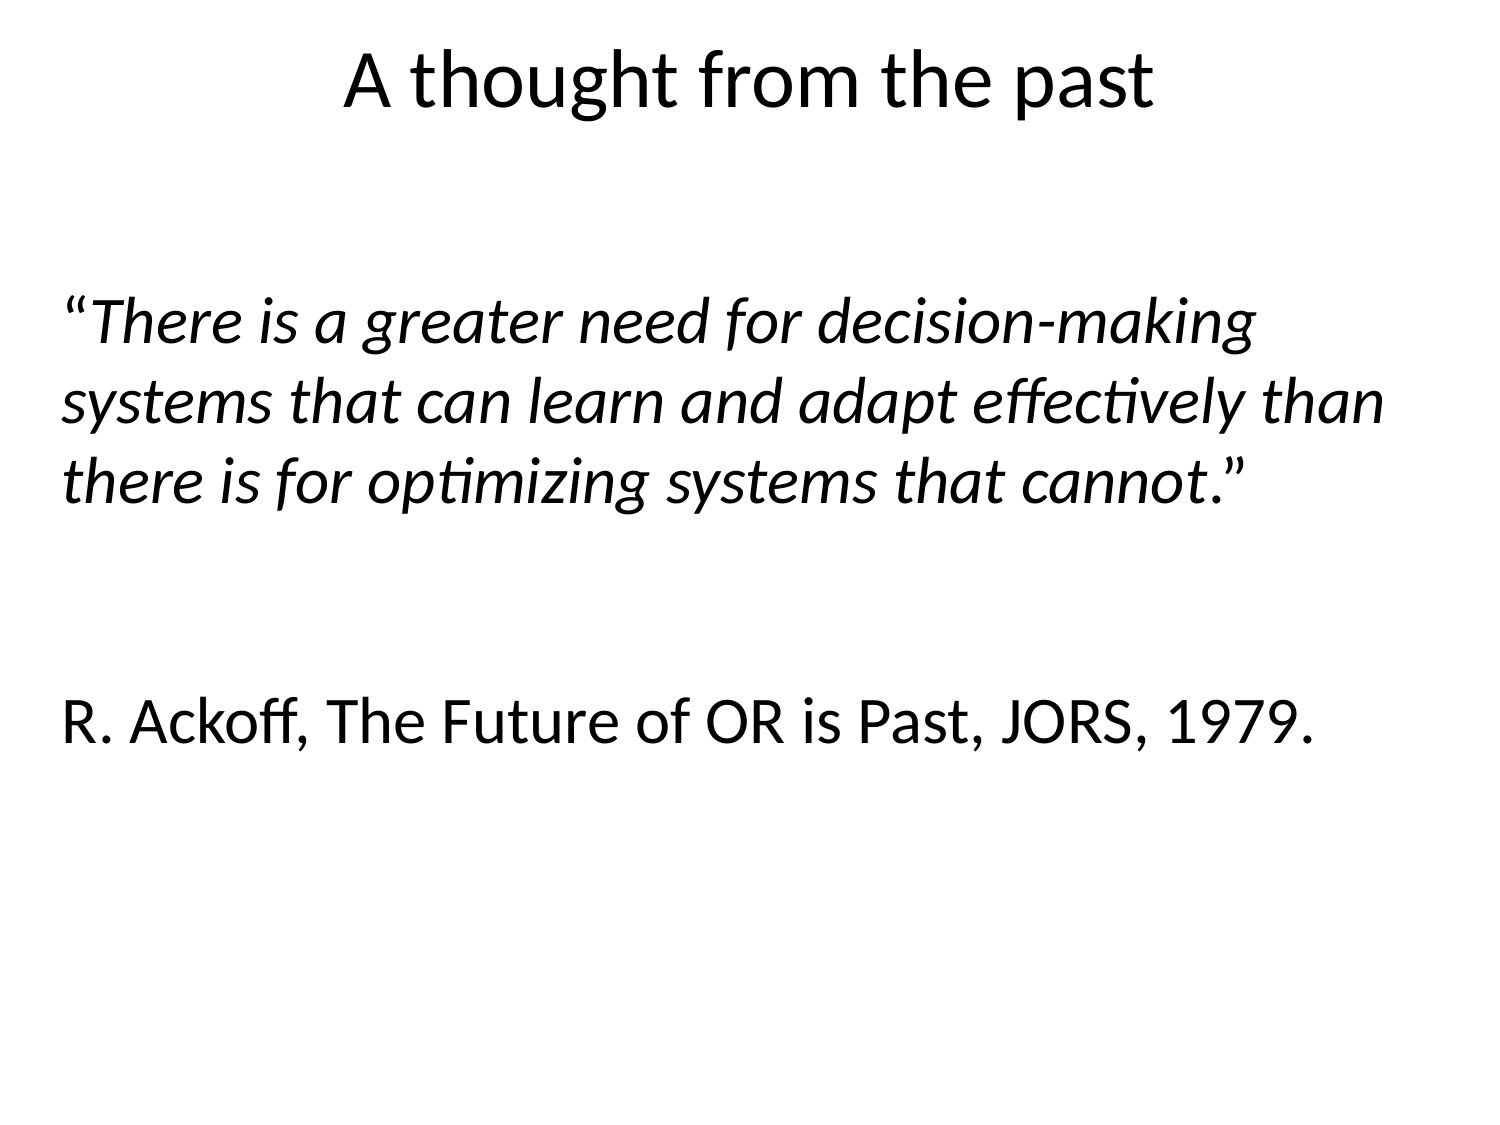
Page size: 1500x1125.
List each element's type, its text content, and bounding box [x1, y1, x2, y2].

text_box “There is a greater need for decision-making systems that can learn and adapt effectively than there is for optimizing systems that cannot.” R. Ackoff, The Future of OR is Past, JORS, 1979. [46, 269, 1418, 1004]
text_box A thought from the past [0, 0, 1500, 149]
